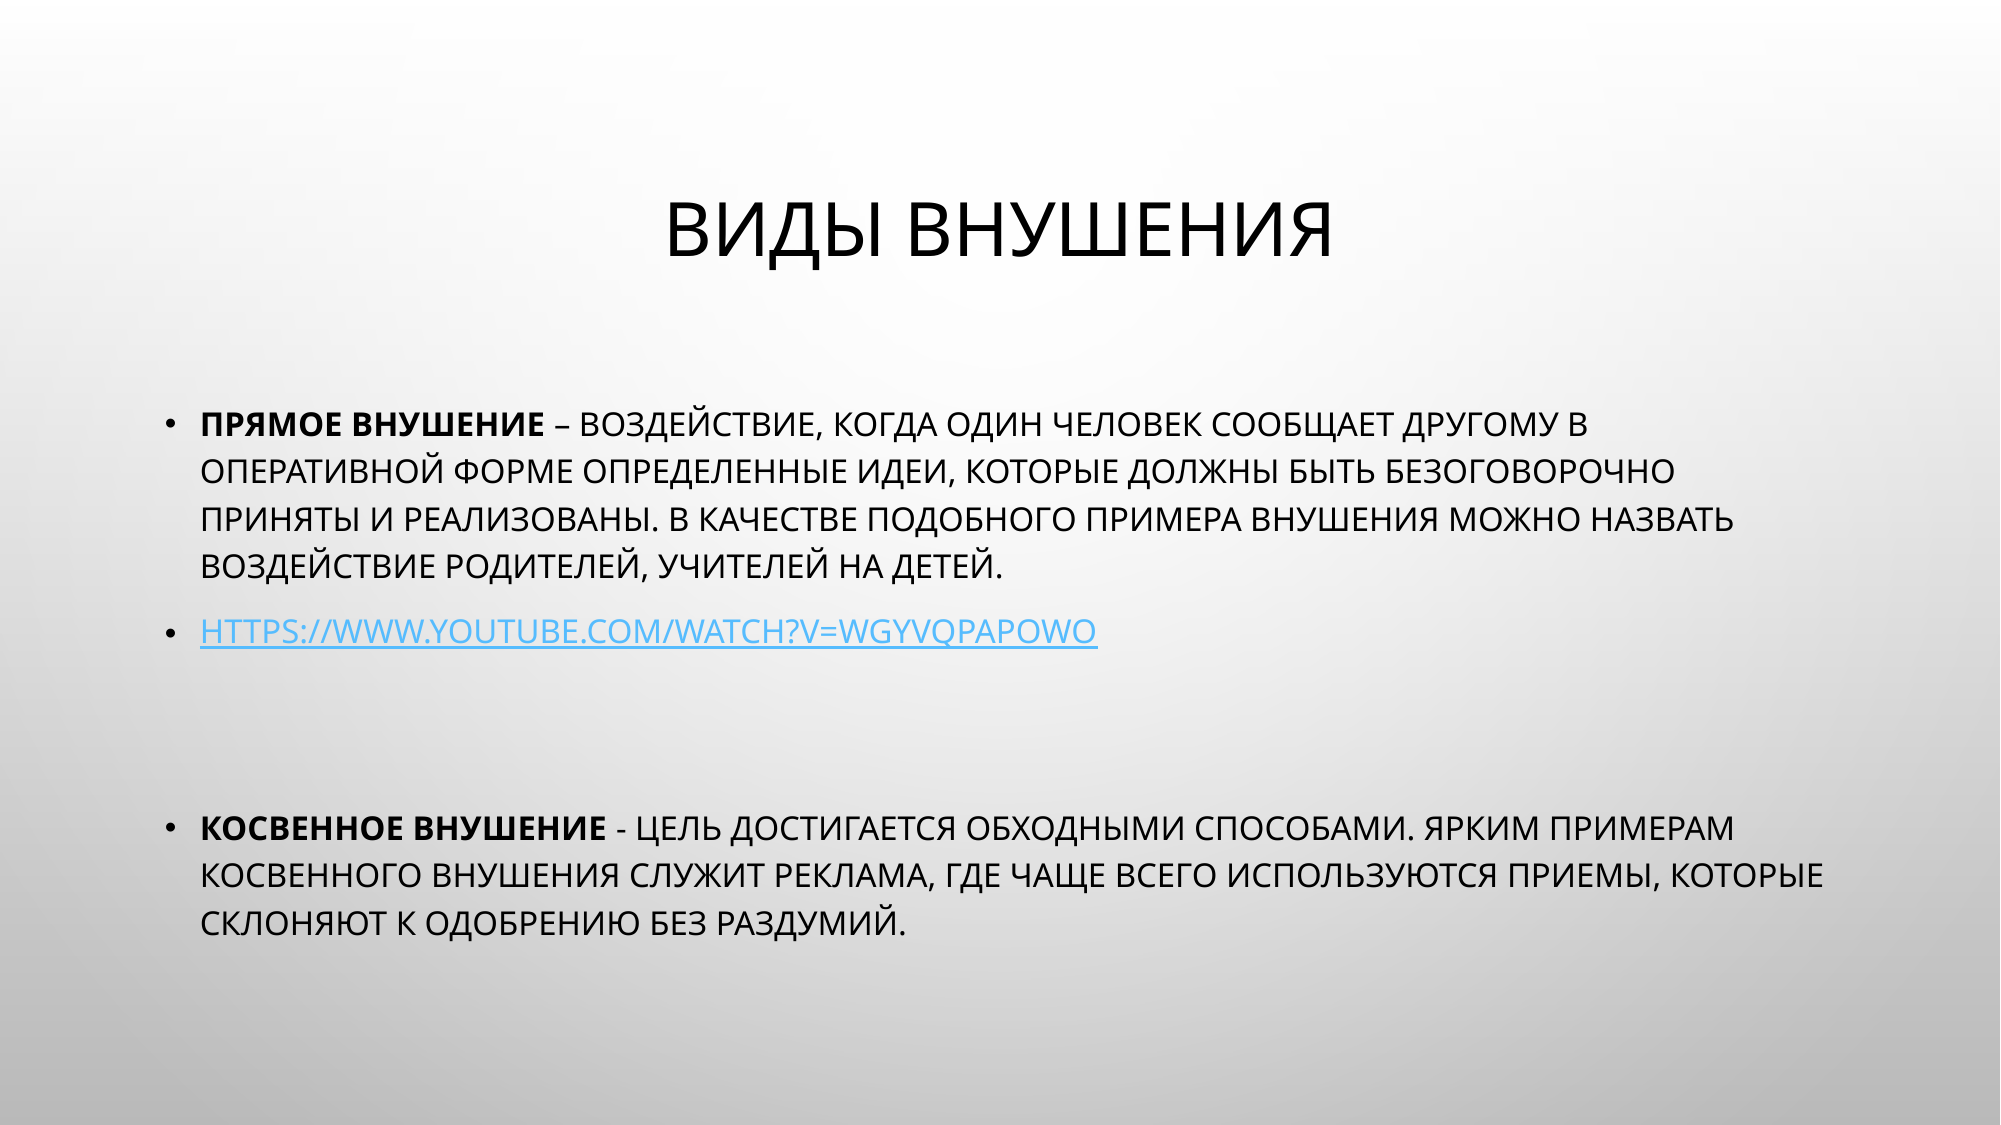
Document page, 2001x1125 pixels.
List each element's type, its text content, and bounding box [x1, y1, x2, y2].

picture [0, 0, 2000, 1125]
list Прямое внушение – воздействие, когда один человек сообщает другому в оперативной форме определенные идеи, которые должны быть безоговорочно приняты и реализованы. В качестве подобного примера внушения можно назвать воздействие родителей, учителей на детей. https://www.youtube.com/watch?v=wgyVQPapowo Косвенное внушение - цель достигается обходными способами. Ярким примерам косвенного внушения служит реклама, где чаще всего используются приемы, которые склоняют к одобрению без раздумий. [149, 388, 1851, 950]
title Виды внушения [149, 101, 1851, 364]
